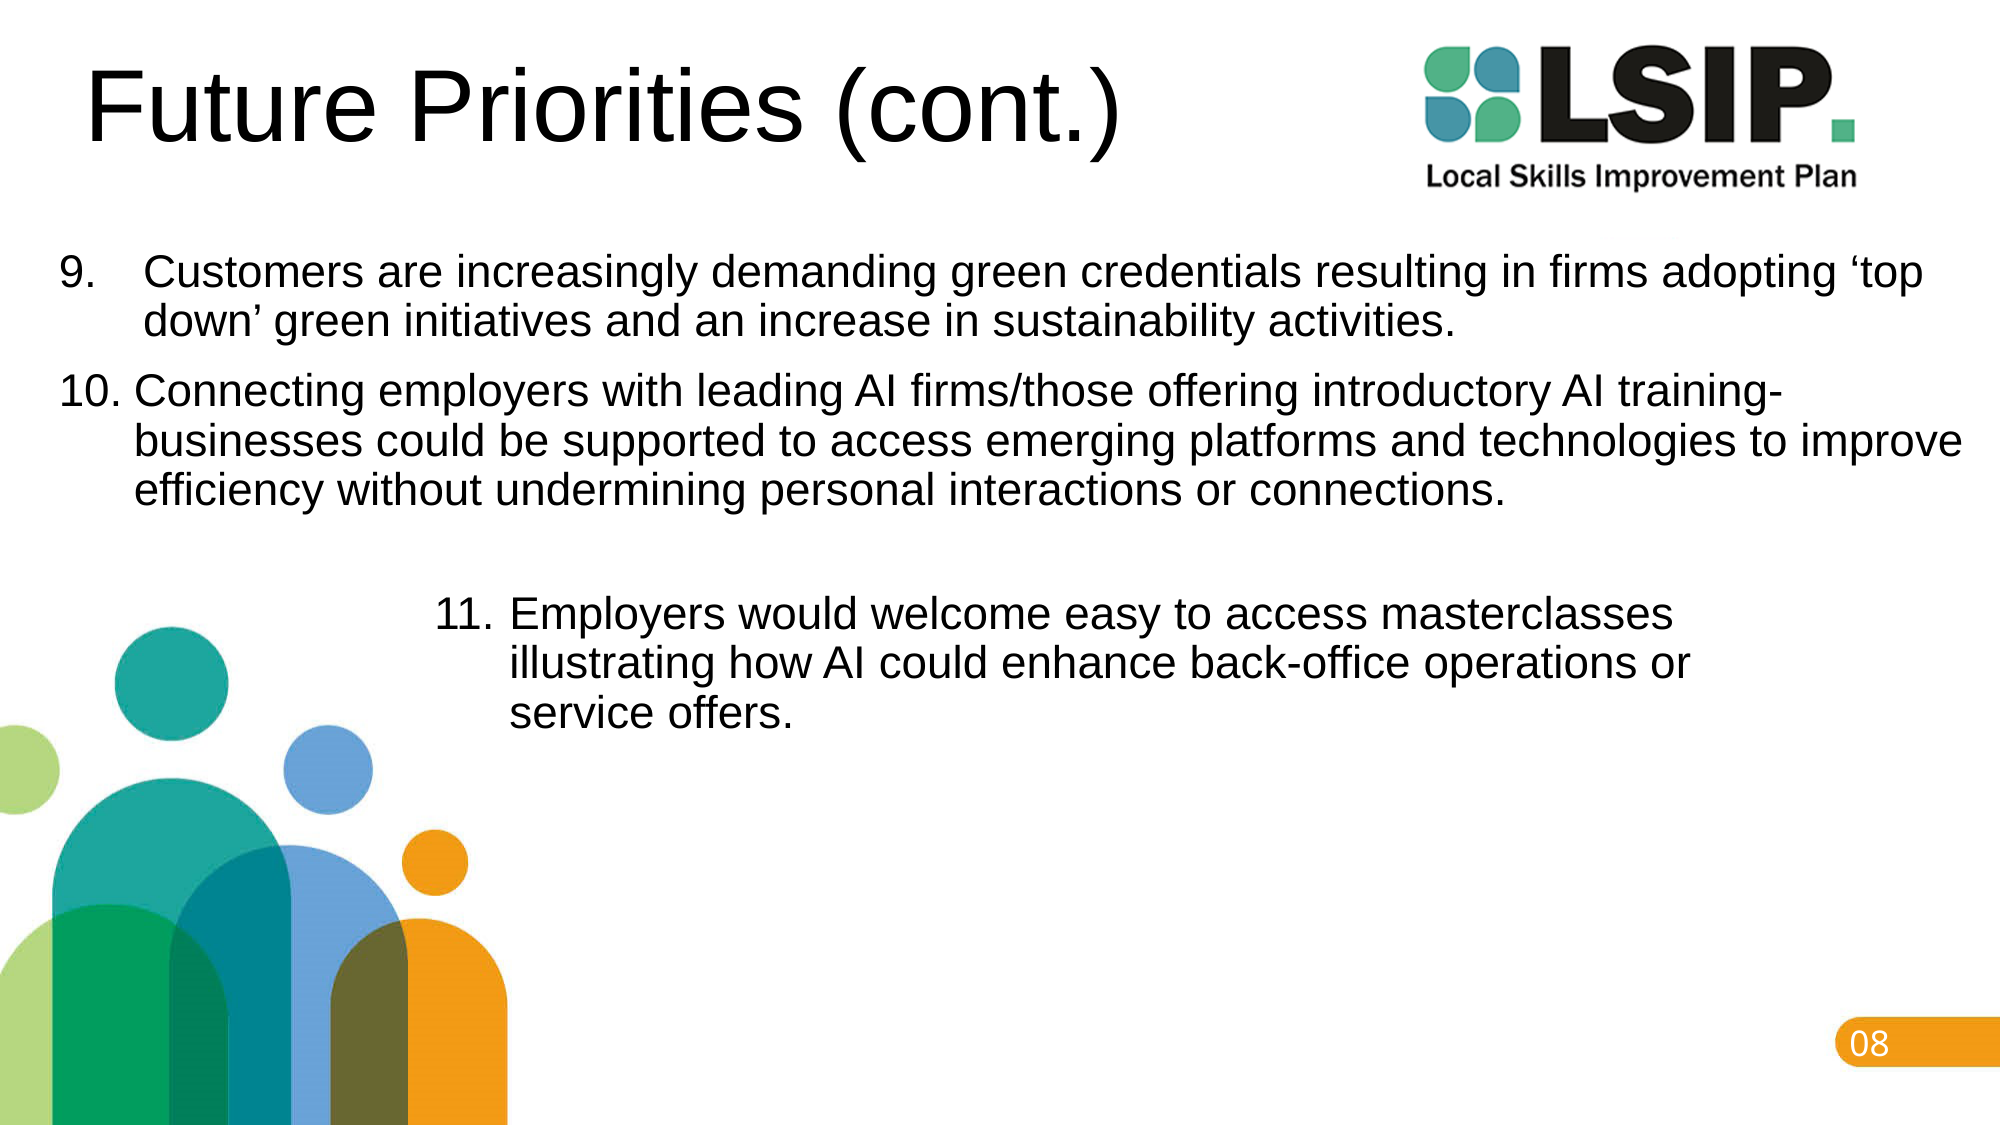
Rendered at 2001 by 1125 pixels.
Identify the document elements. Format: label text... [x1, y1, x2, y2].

list Customers are increasingly demanding green credentials resulting in firms adopting ‘top down’ green initiatives and an increase in sustainability activities. Connecting employers with leading AI firms/those offering introductory AI training- businesses could be supported to access emerging platforms and technologies to improve efficiency without undermining personal interactions or connections. [43, 240, 1989, 583]
text_box Employers would welcome easy to access masterclasses illustrating how AI could enhance back-office operations or service offers. [419, 582, 1815, 777]
picture [0, 0, 2000, 1125]
text_box [502, 876, 1979, 1125]
title Future Priorities (cont.) [69, 0, 1175, 218]
